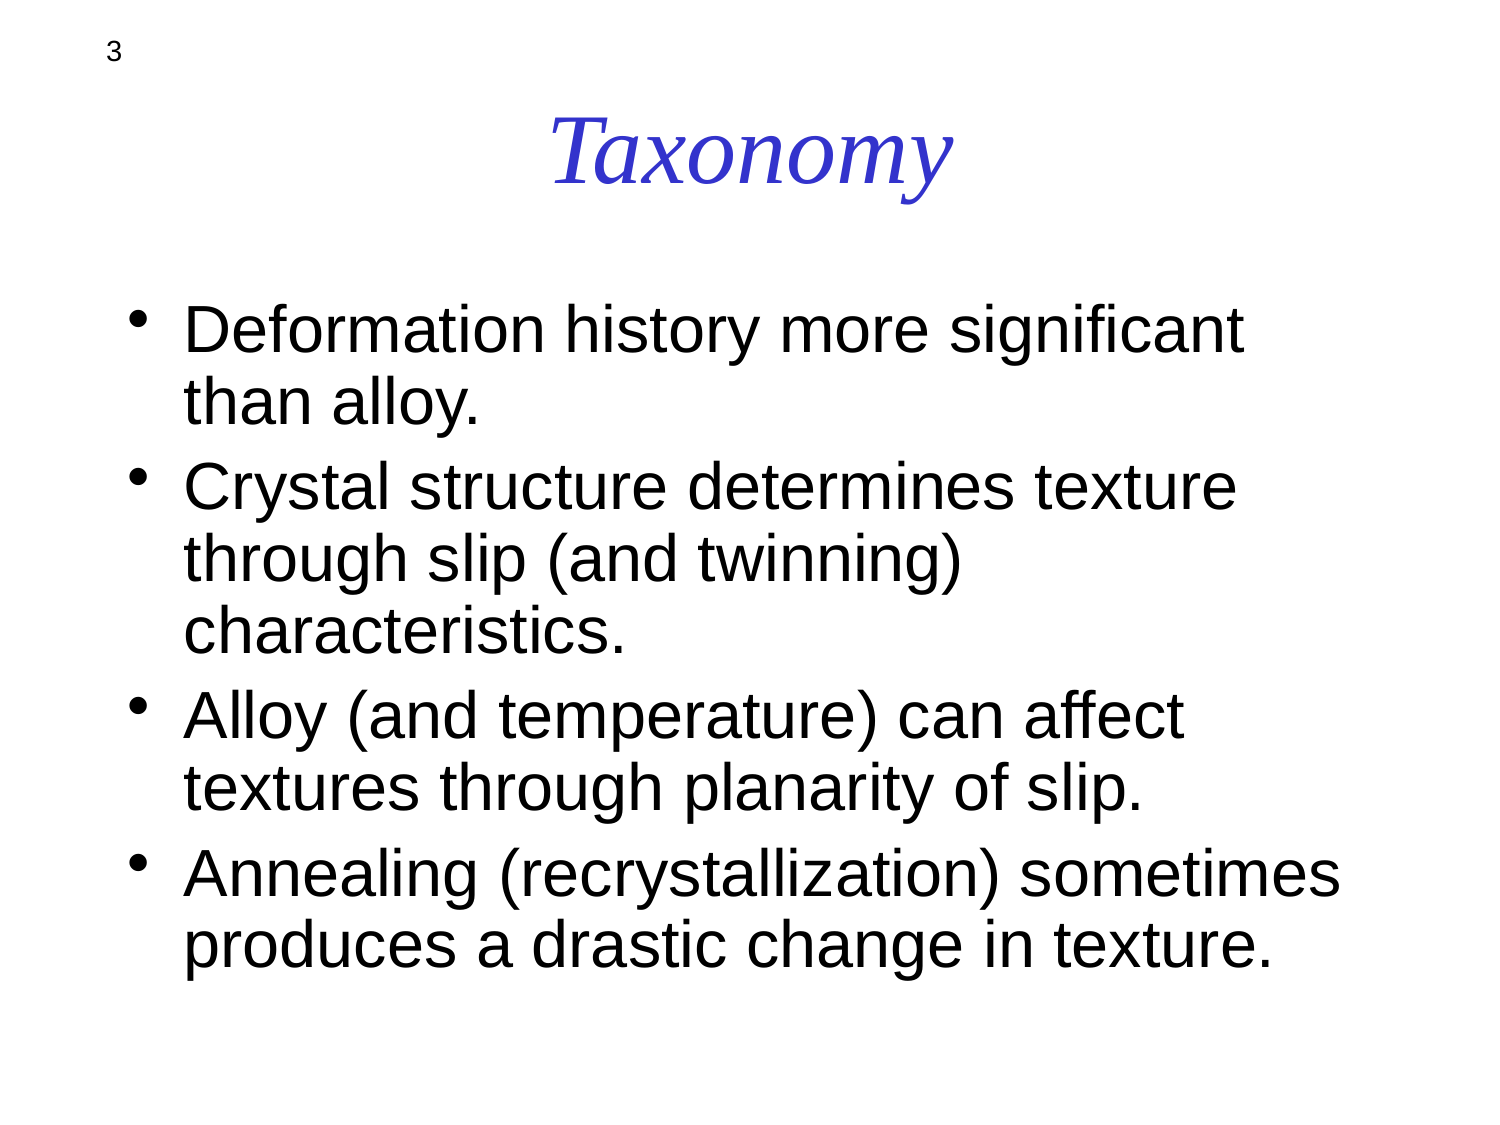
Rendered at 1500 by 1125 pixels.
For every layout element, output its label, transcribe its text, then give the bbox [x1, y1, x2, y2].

slide_number 3 [24, 24, 138, 76]
title Taxonomy [112, 50, 1388, 238]
list Deformation history more significant than alloy. Crystal structure determines texture through slip (and twinning) characteristics. Alloy (and temperature) can affect textures through planarity of slip. Annealing (recrystallization) sometimes produces a drastic change in texture. [112, 287, 1388, 963]
